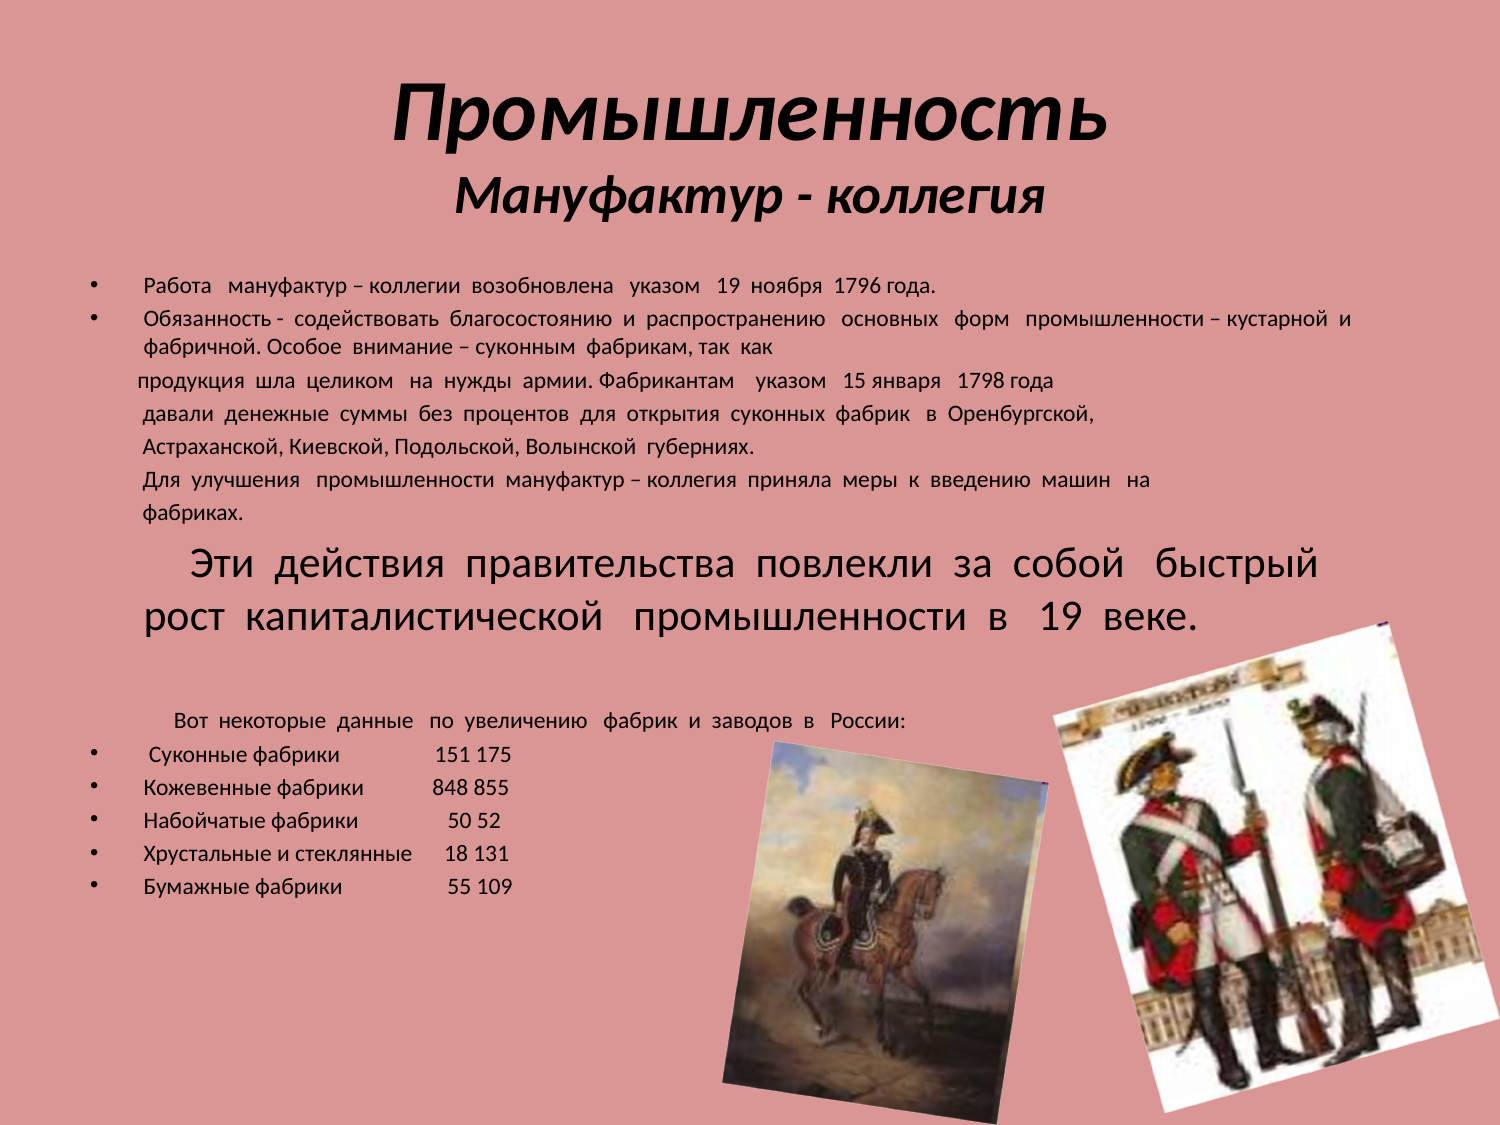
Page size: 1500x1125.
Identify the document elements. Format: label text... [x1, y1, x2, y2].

picture [723, 742, 1048, 1124]
title Промышленность Мануфактур - коллегия [75, 45, 1425, 233]
list Работа мануфактур – коллегии возобновлена указом 19 ноября 1796 года. Обязанность - содействовать благосостоянию и распространению основных форм промышленности – кустарной и фабричной. Особое внимание – суконным фабрикам, так как продукция шла целиком на нужды армии. Фабрикантам указом 15 января 1798 года давали денежные суммы без процентов для открытия суконных фабрик в Оренбургской, Астраханской, Киевской, Подольской, Волынской губерниях. Для улучшения промышленности мануфактур – коллегия приняла меры к введению машин на фабриках. Эти действия правительства повлекли за собой быстрый рост капиталистической промышленности в 19 веке. Вот некоторые данные по увеличению фабрик и заводов в России: Суконные фабрики 151 175 Кожевенные фабрики 848 855 Набойчатые фабрики 50 52 Хрустальные и стеклянные 18 131 Бумажные фабрики 55 109 [75, 262, 1425, 1005]
picture [1055, 622, 1498, 1112]
